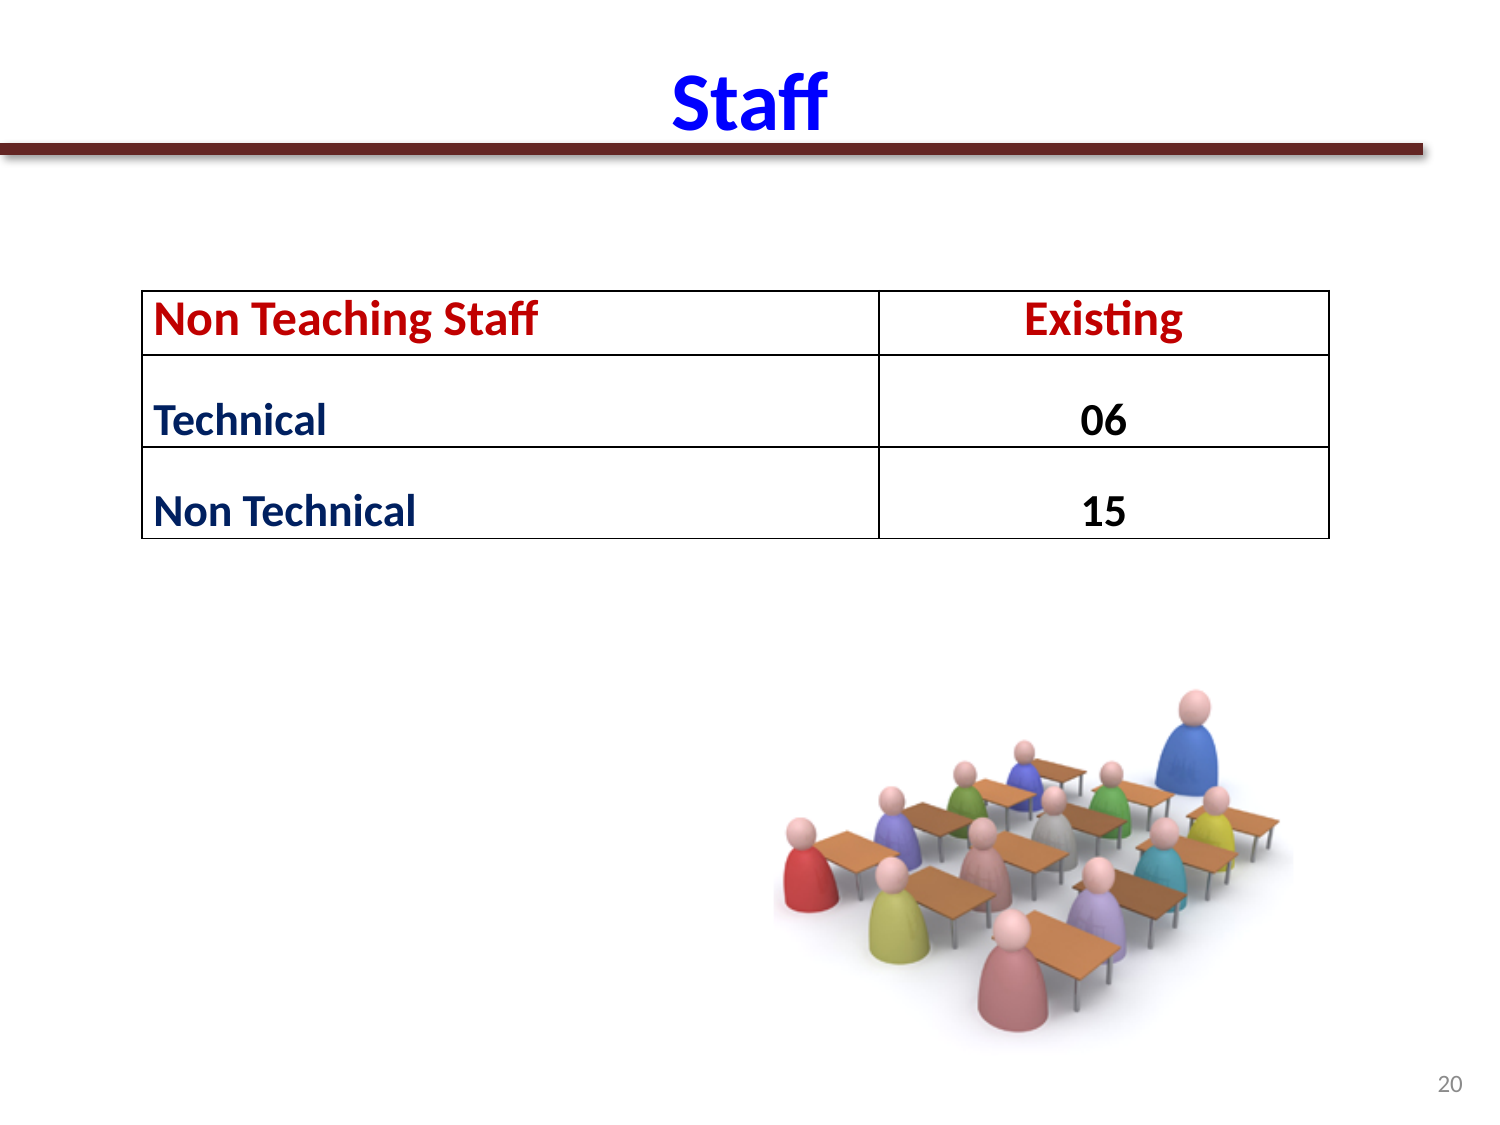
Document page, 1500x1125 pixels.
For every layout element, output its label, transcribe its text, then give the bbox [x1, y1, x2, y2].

picture [773, 655, 1294, 1079]
table_header Non Teaching Staff [143, 292, 878, 354]
table_cell 15 [880, 448, 1328, 538]
title Staff [74, 44, 1426, 150]
slide_number 20 [1128, 1058, 1478, 1107]
table_cell 06 [880, 356, 1328, 446]
table_cell Non Technical [143, 448, 878, 538]
table_header Existing [880, 292, 1328, 354]
table_cell Technical [143, 356, 878, 446]
